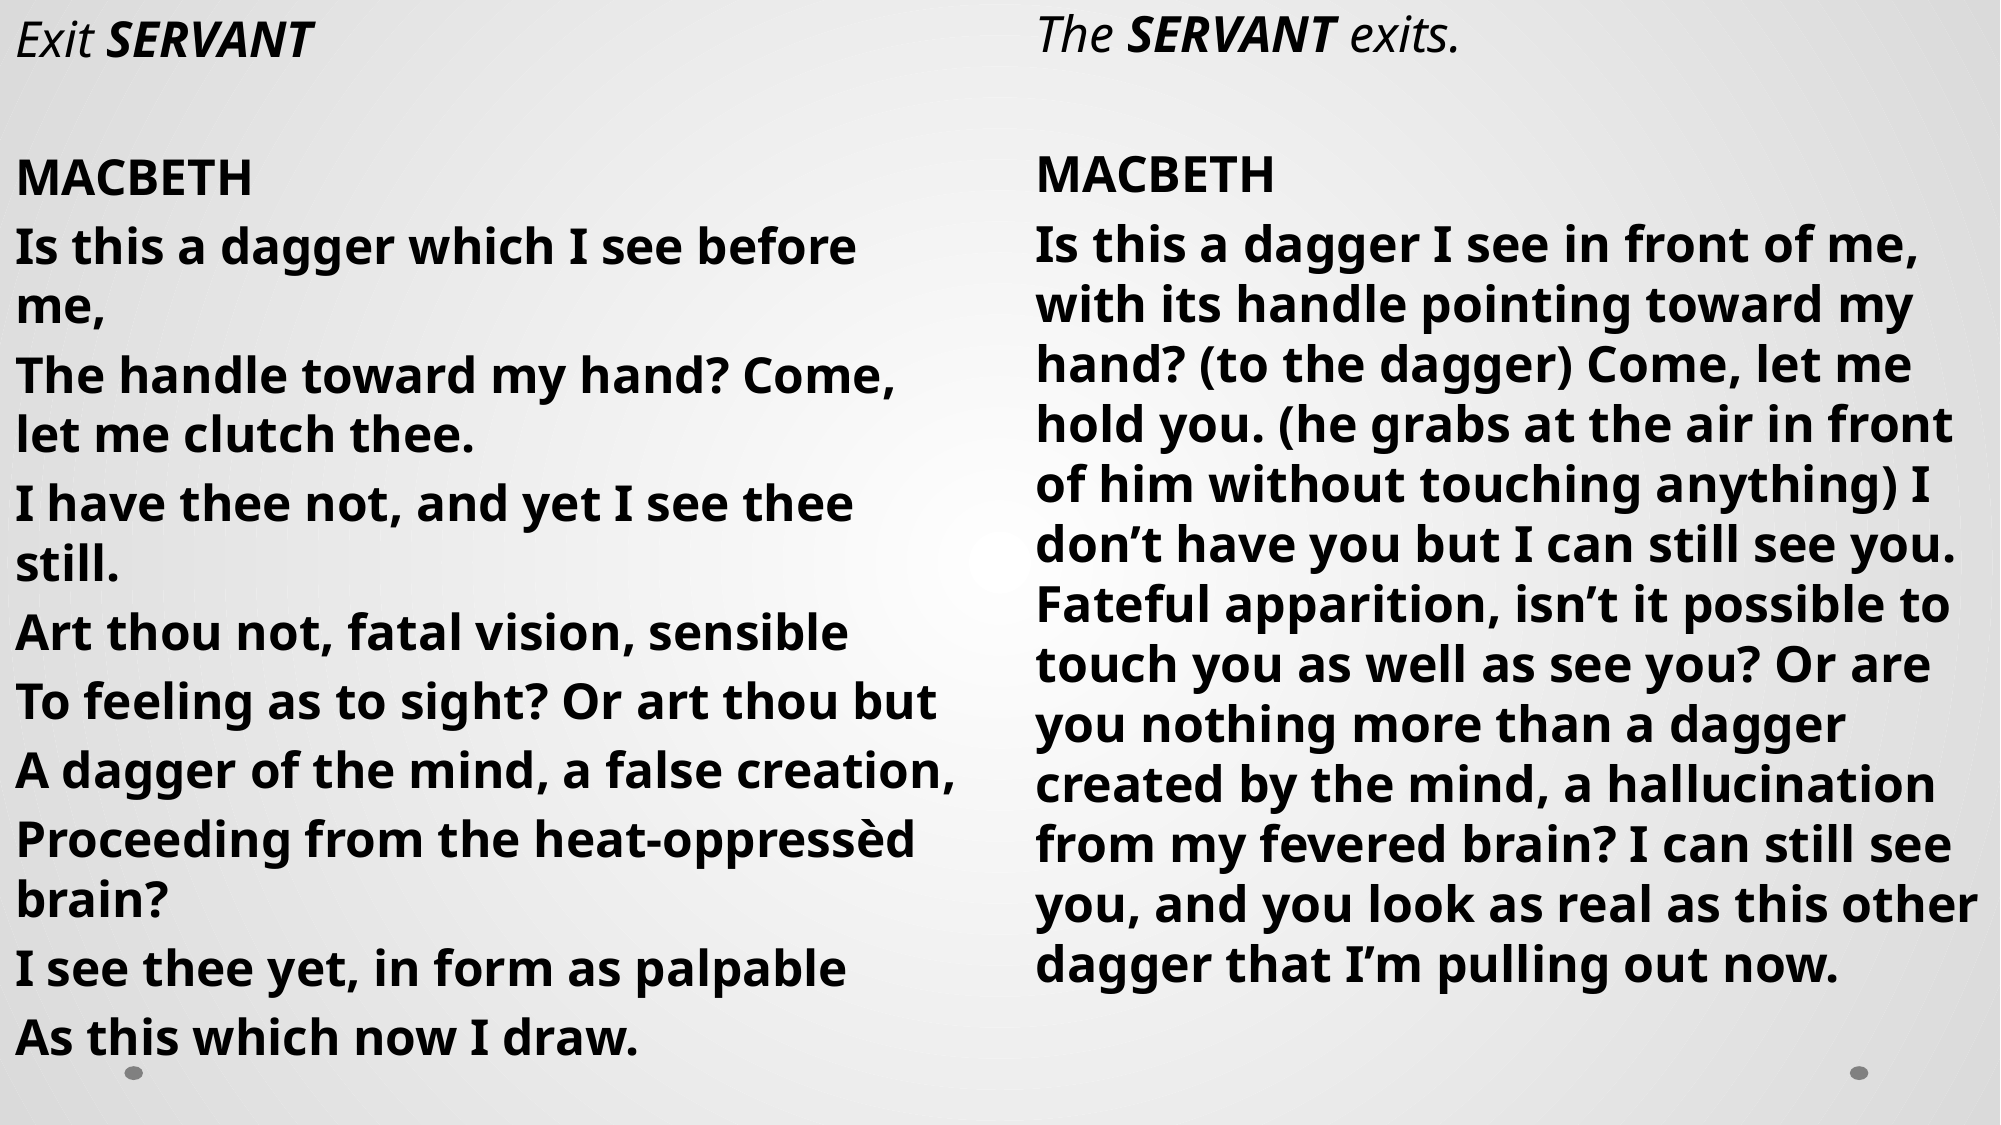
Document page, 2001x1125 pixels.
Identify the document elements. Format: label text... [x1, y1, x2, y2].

text_box The SERVANT exits. MACBETH Is this a dagger I see in front of me, with its handle pointing toward my hand? (to the dagger) Come, let me hold you. (he grabs at the air in front of him without touching anything) I don’t have you but I can still see you. Fateful apparition, isn’t it possible to touch you as well as see you? Or are you nothing more than a dagger created by the mind, a hallucination from my fevered brain? I can still see you, and you look as real as this other dagger that I’m pulling out now. [1020, 0, 2000, 1120]
list Exit SERVANT MACBETH Is this a dagger which I see before me, The handle toward my hand? Come, let me clutch thee. I have thee not, and yet I see thee still. Art thou not, fatal vision, sensible To feeling as to sight? Or art thou but A dagger of the mind, a false creation, Proceeding from the heat-oppressèd brain? I see thee yet, in form as palpable As this which now I draw. [0, 0, 975, 1125]
